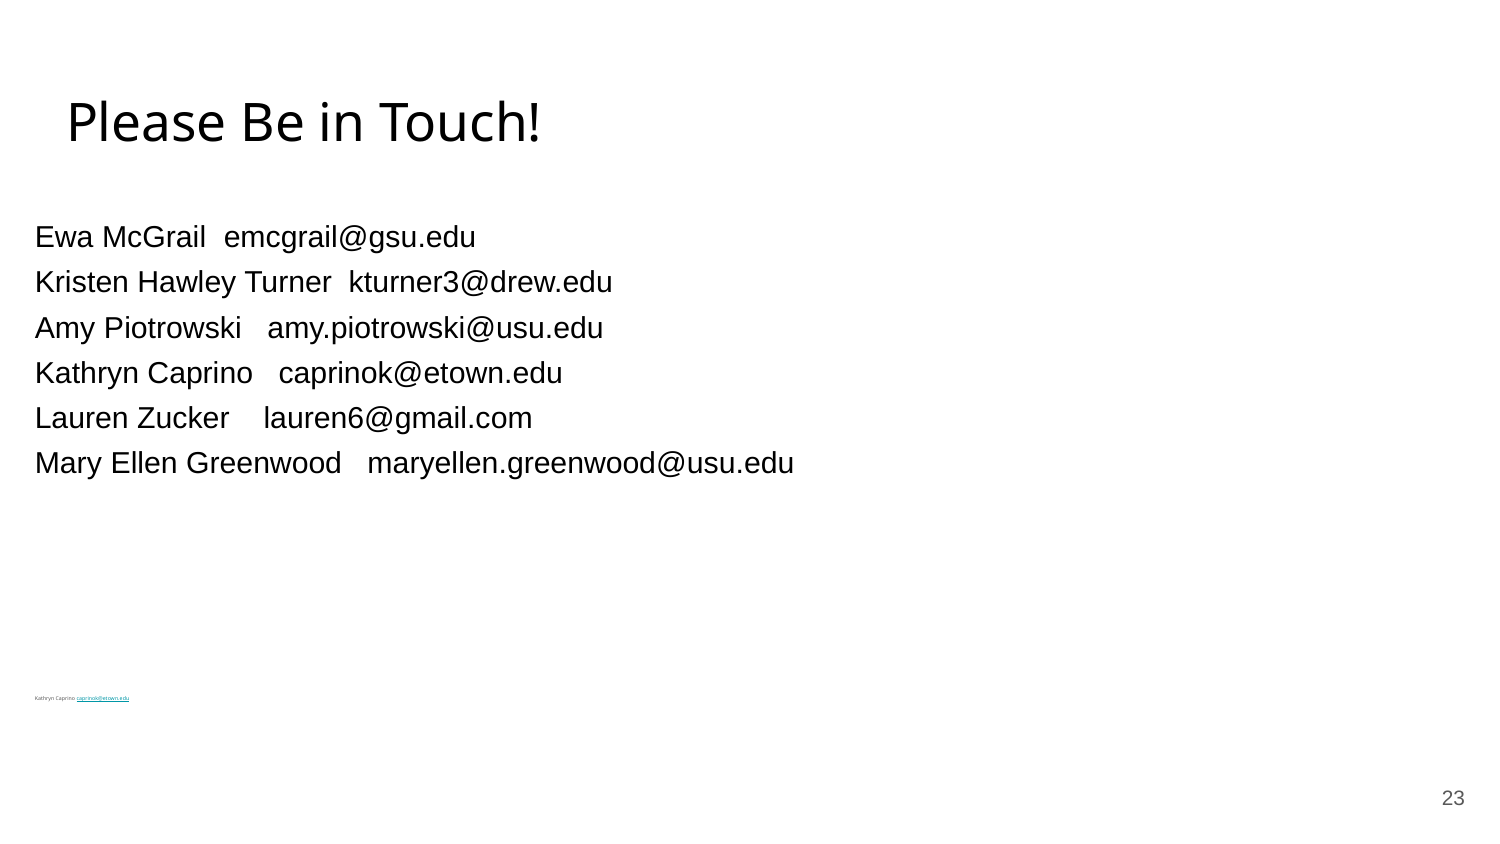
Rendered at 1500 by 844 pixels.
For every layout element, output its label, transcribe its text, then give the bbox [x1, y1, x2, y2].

list Ewa McGrail emcgrail@gsu.edu Kristen Hawley Turner kturner3@drew.edu Amy Piotrowski amy.piotrowski@usu.edu Kathryn Caprino caprinok@etown.edu Lauren Zucker lauren6@gmail.com Mary Ellen Greenwood maryellen.greenwood@usu.edu Kathryn Caprino caprinok@etown.edu [19, 189, 1488, 750]
title Please Be in Touch! [51, 72, 1449, 167]
slide_number ‹#› [1389, 764, 1480, 830]
